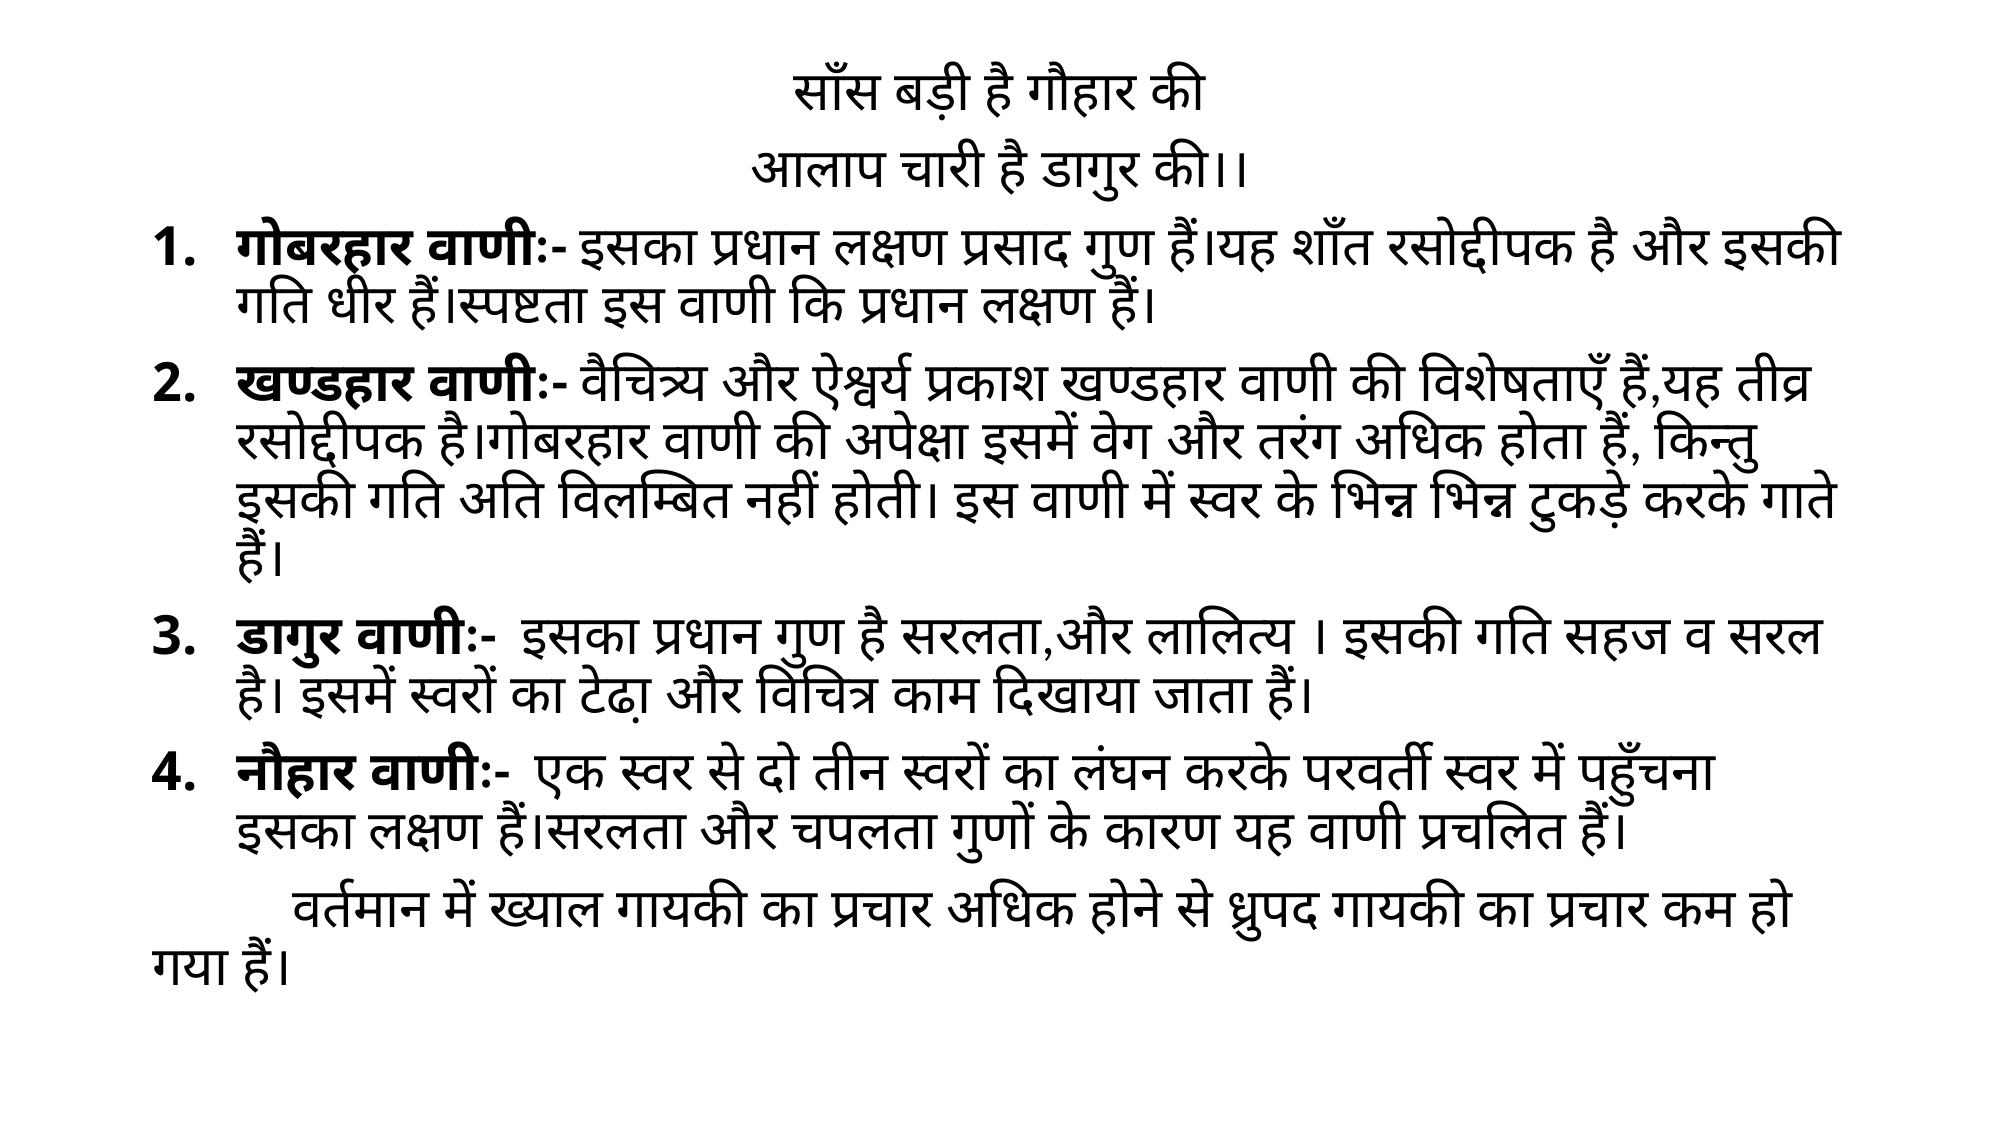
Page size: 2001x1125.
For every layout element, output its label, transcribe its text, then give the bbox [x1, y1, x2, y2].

list साँस बड़ी है गौहार की आलाप चारी है डागुर की।। गोबरहार वाणीः- इसका प्रधान लक्षण प्रसाद गुण हैं।यह शाँत रसोद्दीपक है और इसकी गति धीर हैं।स्पष्टता इस वाणी कि प्रधान लक्षण हैं। खण्डहार वाणीः- वैचित्र्य और ऐश्वर्य प्रकाश खण्डहार वाणी की विशेषताएँ हैं,यह तीव्र रसोद्दीपक है।गोबरहार वाणी की अपेक्षा इसमें वेग और तरंग अधिक होता हैं, किन्तु इसकी गति अति विलम्बित नहीं होती। इस वाणी में स्वर के भिन्न भिन्न टुकडे़ करके गाते हैं। डागुर वाणीः- इसका प्रधान गुण है सरलता,और लालित्य । इसकी गति सहज व सरल है। इसमें स्वरों का टेढा़ और विचित्र काम दिखाया जाता हैं। नौहार वाणीः- एक स्वर से दो तीन स्वरों का लंघन करके परवर्ती स्वर में पहुँचना इसका लक्षण हैं।सरलता और चपलता गुणों के कारण यह वाणी प्रचलित हैं। वर्तमान में ख्याल गायकी का प्रचार अधिक होने से ध्रुपद गायकी का प्रचार कम हो गया हैं। [137, 55, 1863, 1014]
